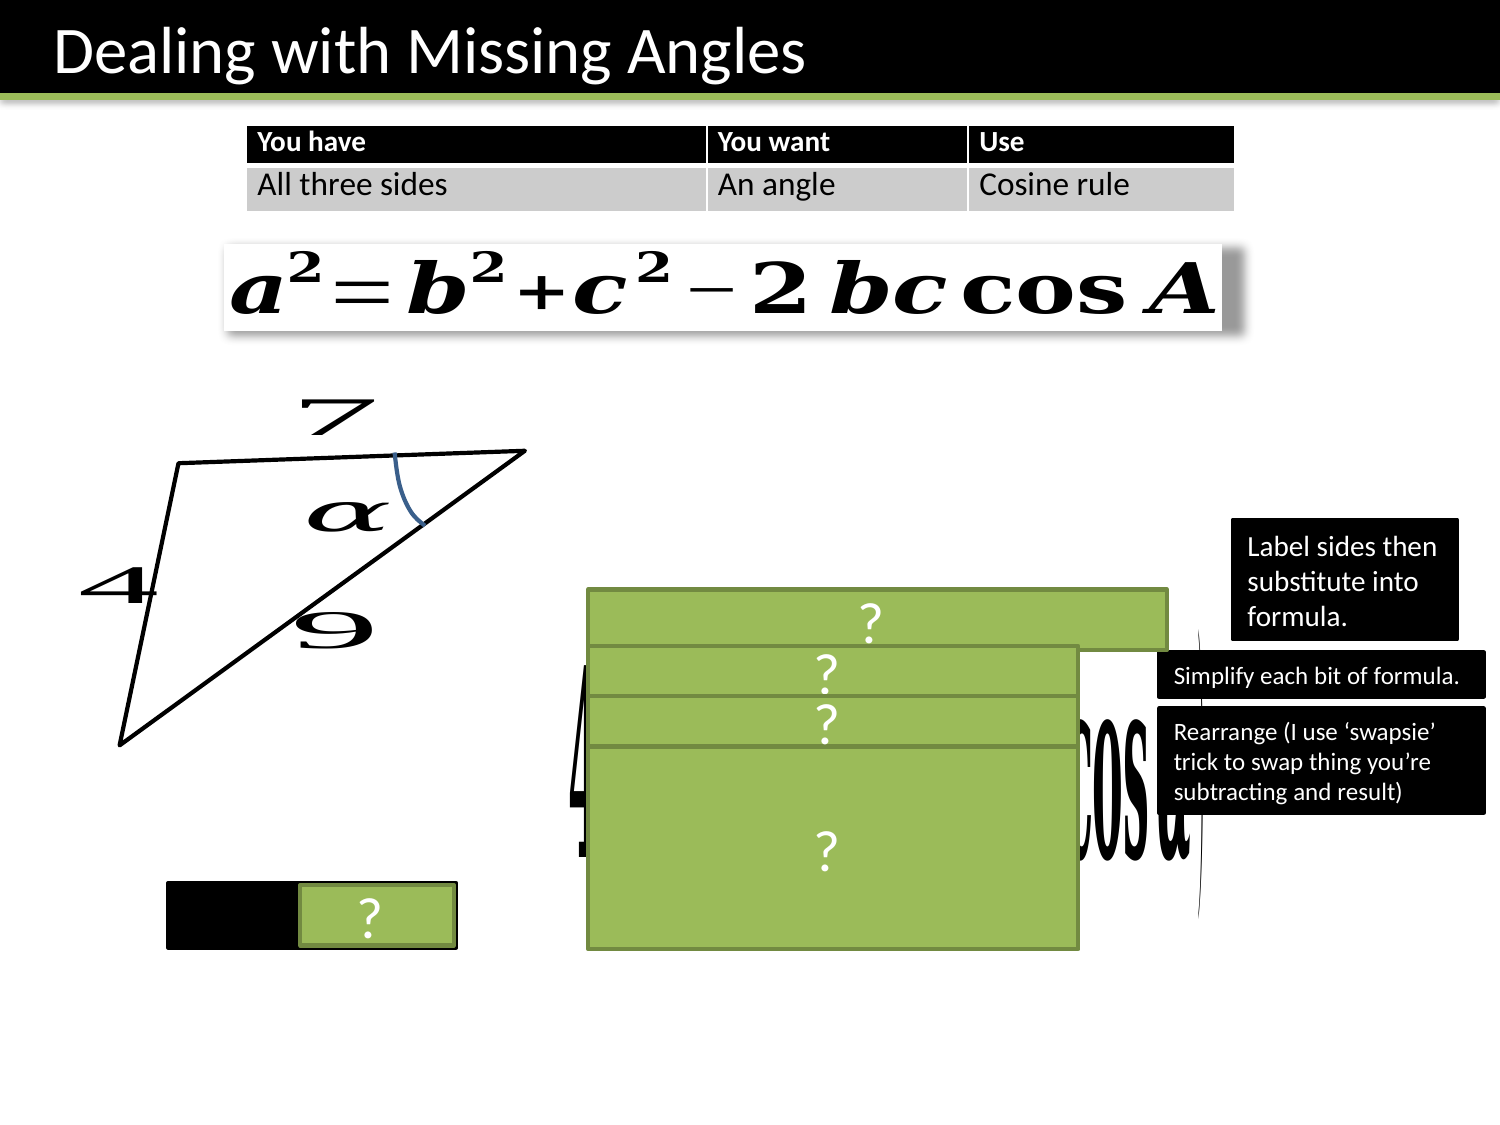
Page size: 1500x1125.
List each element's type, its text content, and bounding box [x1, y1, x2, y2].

table_header Use [969, 126, 1234, 163]
table_header You have [247, 126, 706, 163]
text_box ? [586, 745, 1080, 951]
text_box ? [586, 644, 1080, 694]
text_box ? [586, 694, 1080, 745]
text_box Simplify each bit of formula. [1157, 650, 1486, 699]
text_box [397, 448, 527, 527]
text_box ? [298, 883, 456, 948]
text_box [392, 452, 427, 528]
table_cell All three sides [247, 168, 706, 211]
table_cell An angle [708, 168, 967, 211]
text_box Label sides then substitute into formula. [1231, 518, 1459, 641]
table_cell Cosine rule [969, 168, 1234, 211]
text_box ? [586, 587, 1169, 652]
text_box [117, 453, 423, 748]
text_box Rearrange (I use ‘swapsie’ trick to swap thing you’re subtracting and result) [1157, 706, 1486, 815]
table_header You want [708, 126, 967, 163]
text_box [0, 0, 1500, 99]
